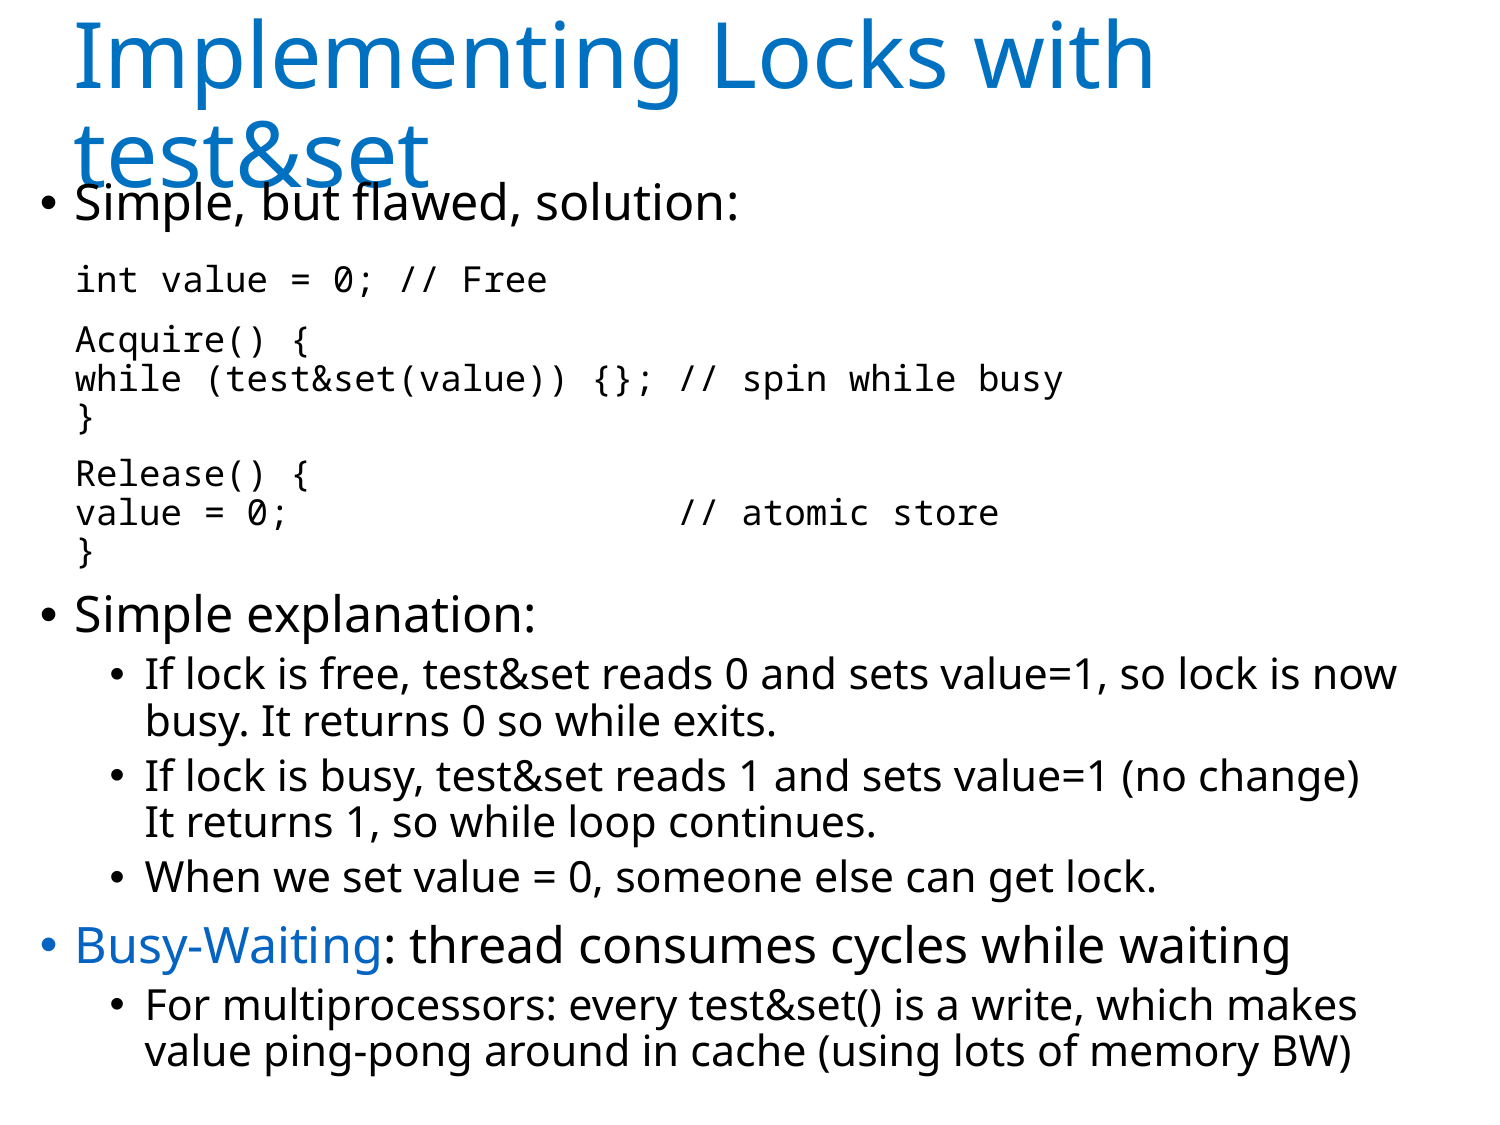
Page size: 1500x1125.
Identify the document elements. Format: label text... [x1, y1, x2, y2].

title Implementing Locks with test&set [58, 0, 1353, 170]
list Simple, but flawed, solution: int value = 0; // Free Acquire() { while (test&set(value)) {}; // spin while busy } Release() { value = 0; // atomic store } Simple explanation: If lock is free, test&set reads 0 and sets value=1, so lock is now busy. It returns 0 so while exits. If lock is busy, test&set reads 1 and sets value=1 (no change) It returns 1, so while loop continues. When we set value = 0, someone else can get lock. Busy-Waiting: thread consumes cycles while waiting For multiprocessors: every test&set() is a write, which makes value ping-pong around in cache (using lots of memory BW) [24, 170, 1425, 1100]
